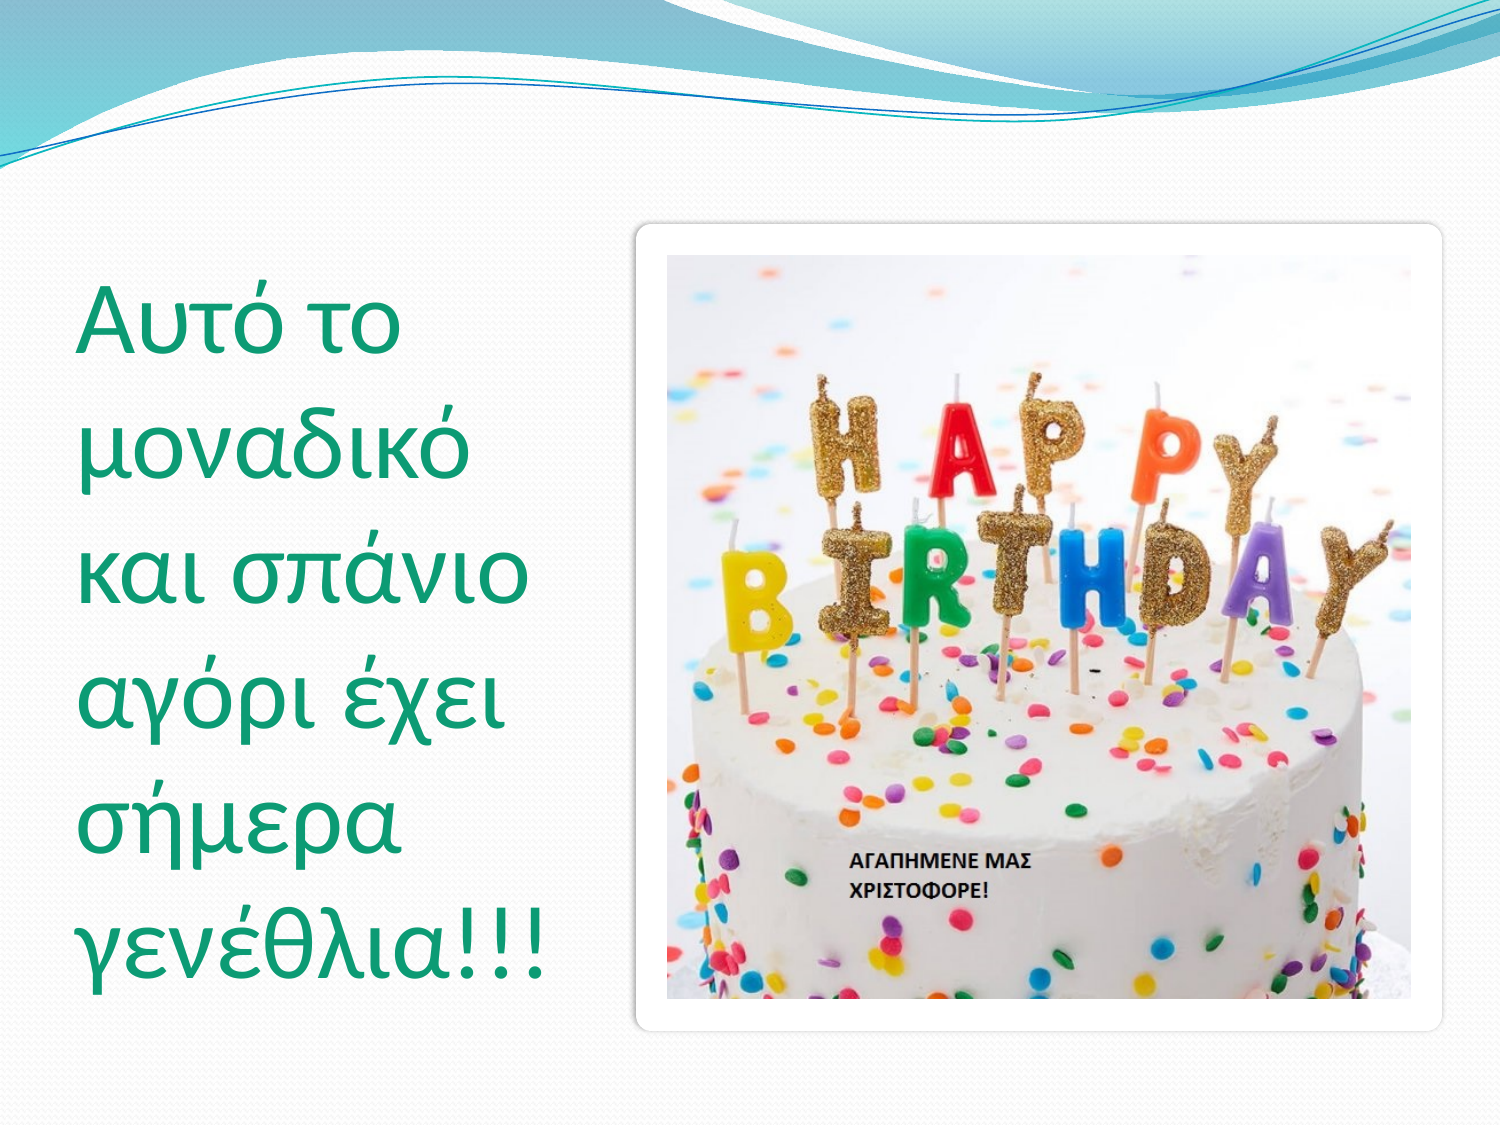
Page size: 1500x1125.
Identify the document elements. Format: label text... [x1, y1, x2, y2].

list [666, 255, 1412, 1000]
title Αυτό το μοναδικό και σπάνιο αγόρι έχει σήμερα γενέθλια!!! [75, 115, 597, 1000]
